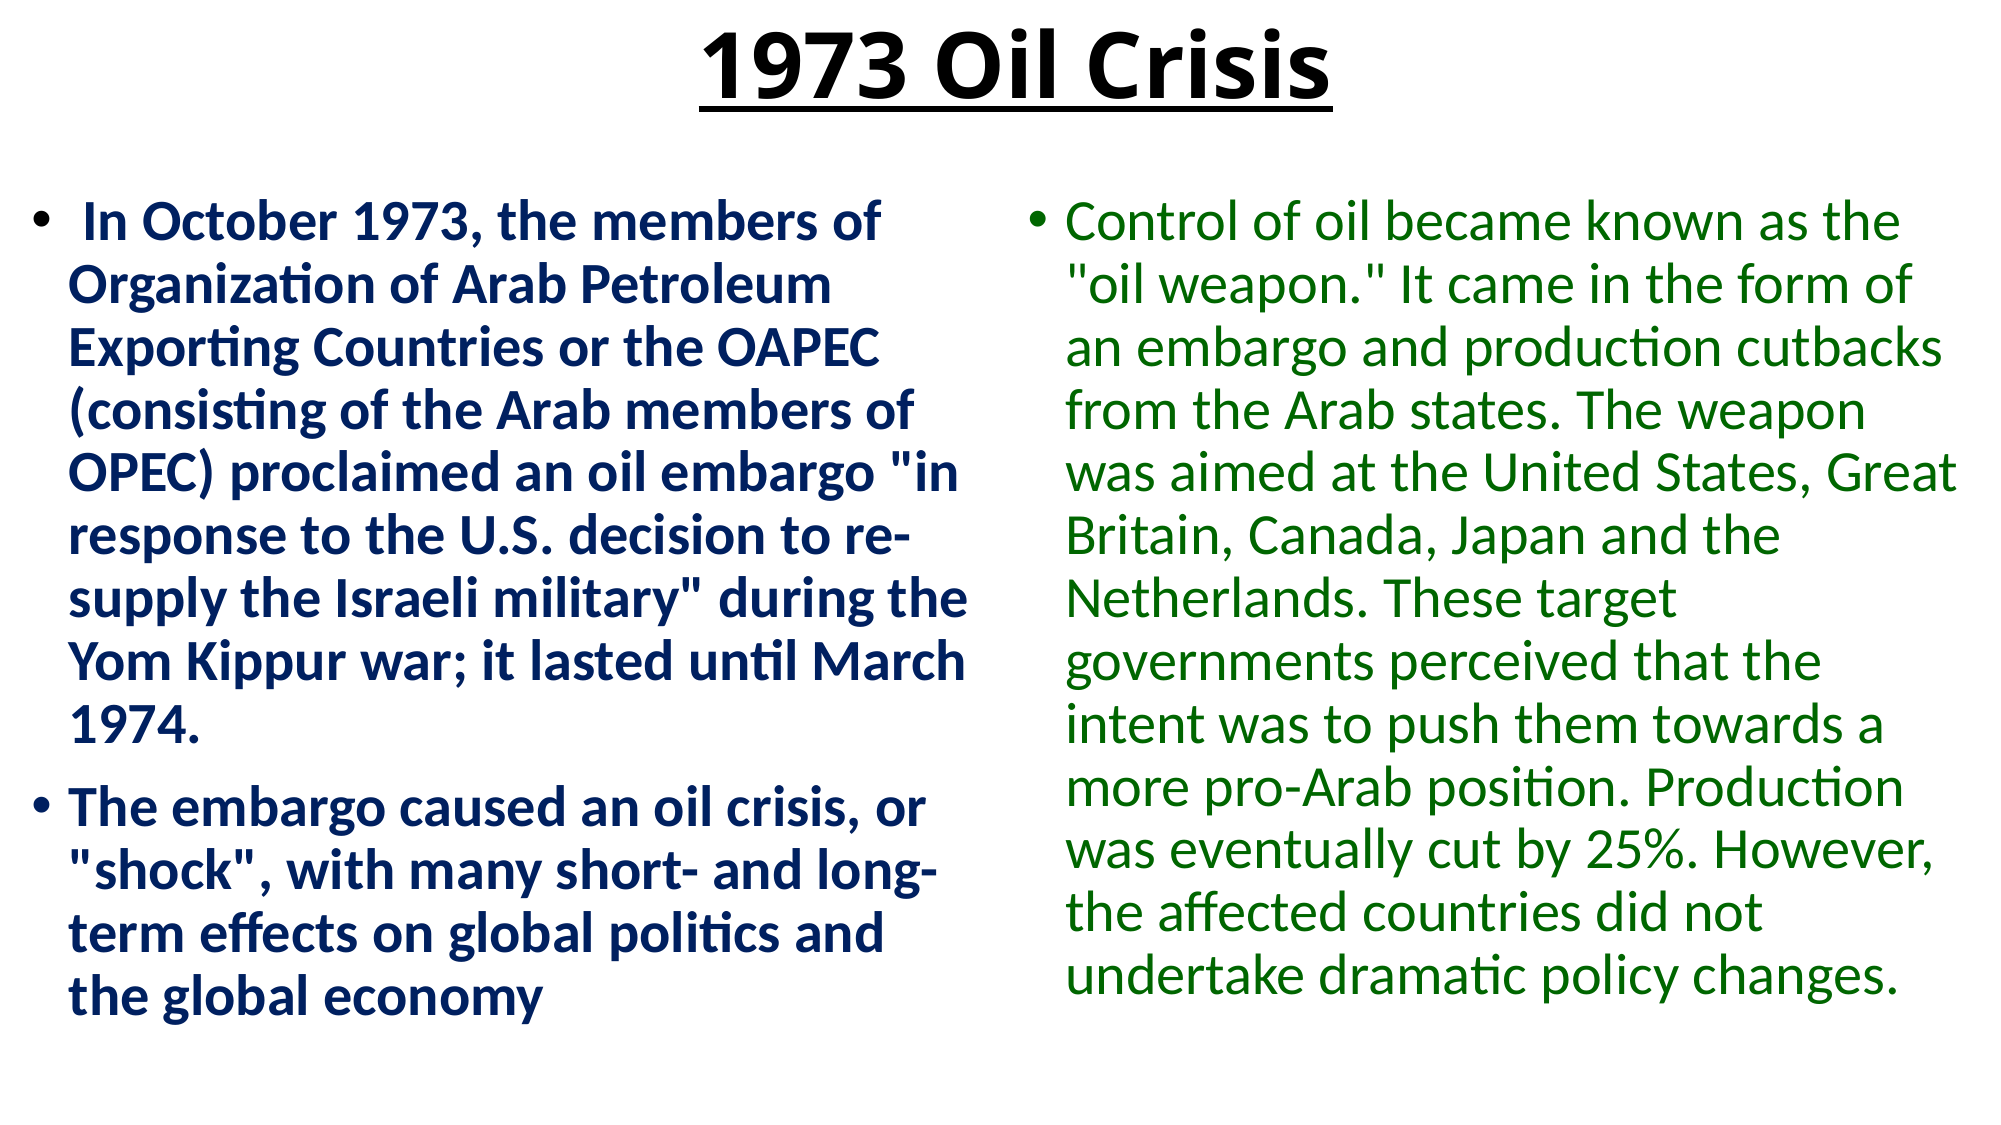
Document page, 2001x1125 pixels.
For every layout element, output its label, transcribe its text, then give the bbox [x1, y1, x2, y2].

title 1973 Oil Crisis [137, 0, 1863, 139]
list In October 1973, the members of Organization of Arab Petroleum Exporting Countries or the OAPEC (consisting of the Arab members of OPEC) proclaimed an oil embargo "in response to the U.S. decision to re-supply the Israeli military" during the Yom Kippur war; it lasted until March 1974. The embargo caused an oil crisis, or "shock", with many short- and long-term effects on global politics and the global economy [16, 182, 988, 1125]
list Control of oil became known as the "oil weapon." It came in the form of an embargo and production cutbacks from the Arab states. The weapon was aimed at the United States, Great Britain, Canada, Japan and the Netherlands. These target governments perceived that the intent was to push them towards a more pro-Arab position. Production was eventually cut by 25%. However, the affected countries did not undertake dramatic policy changes. [1012, 182, 1984, 1125]
